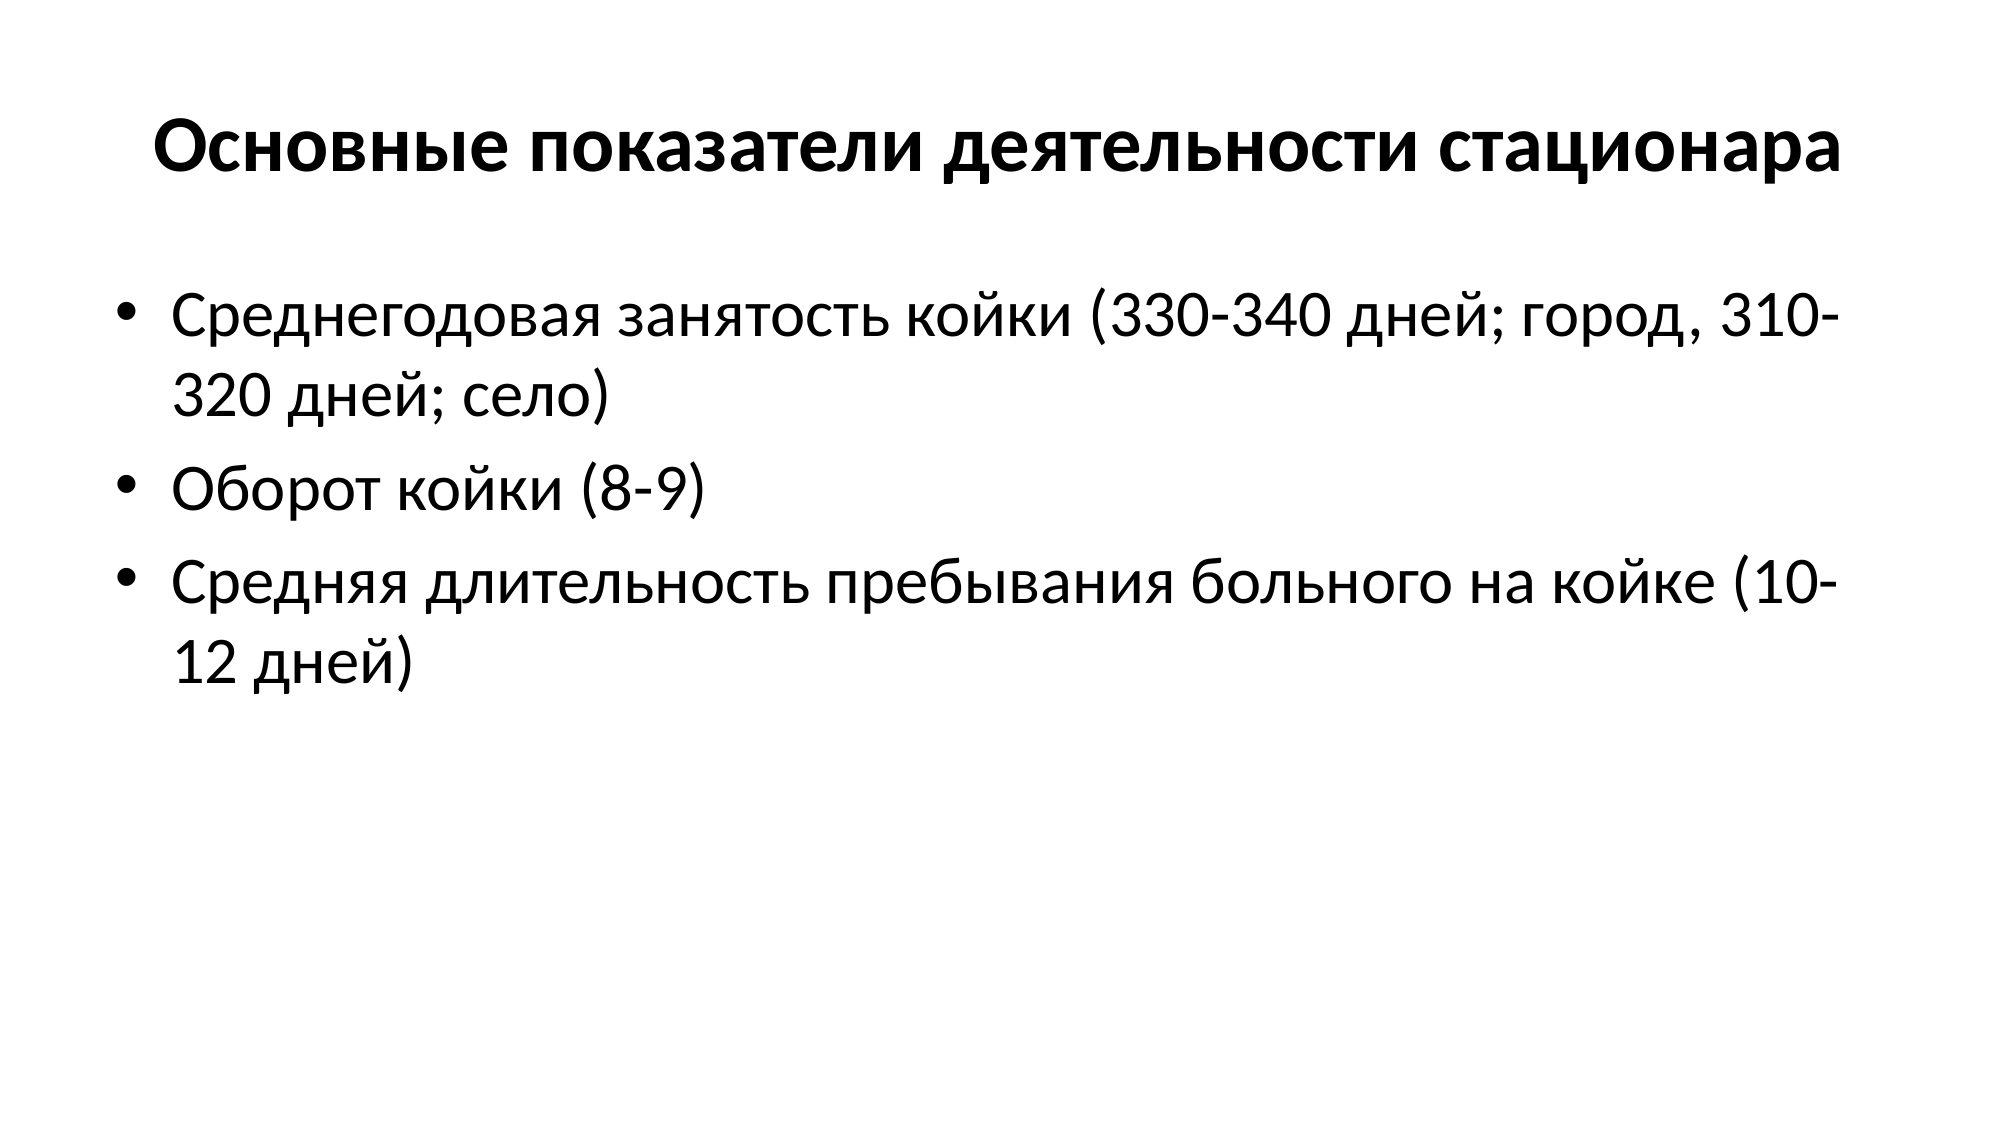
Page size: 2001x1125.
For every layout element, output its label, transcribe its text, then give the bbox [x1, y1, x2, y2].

list Среднегодовая занятость койки (330-340 дней; город, 310-320 дней; село) Оборот койки (8-9) Средняя длительность пребывания больного на койке (10-12 дней) [99, 262, 1900, 1005]
title Основные показатели деятельности стационара [99, 45, 1900, 233]
